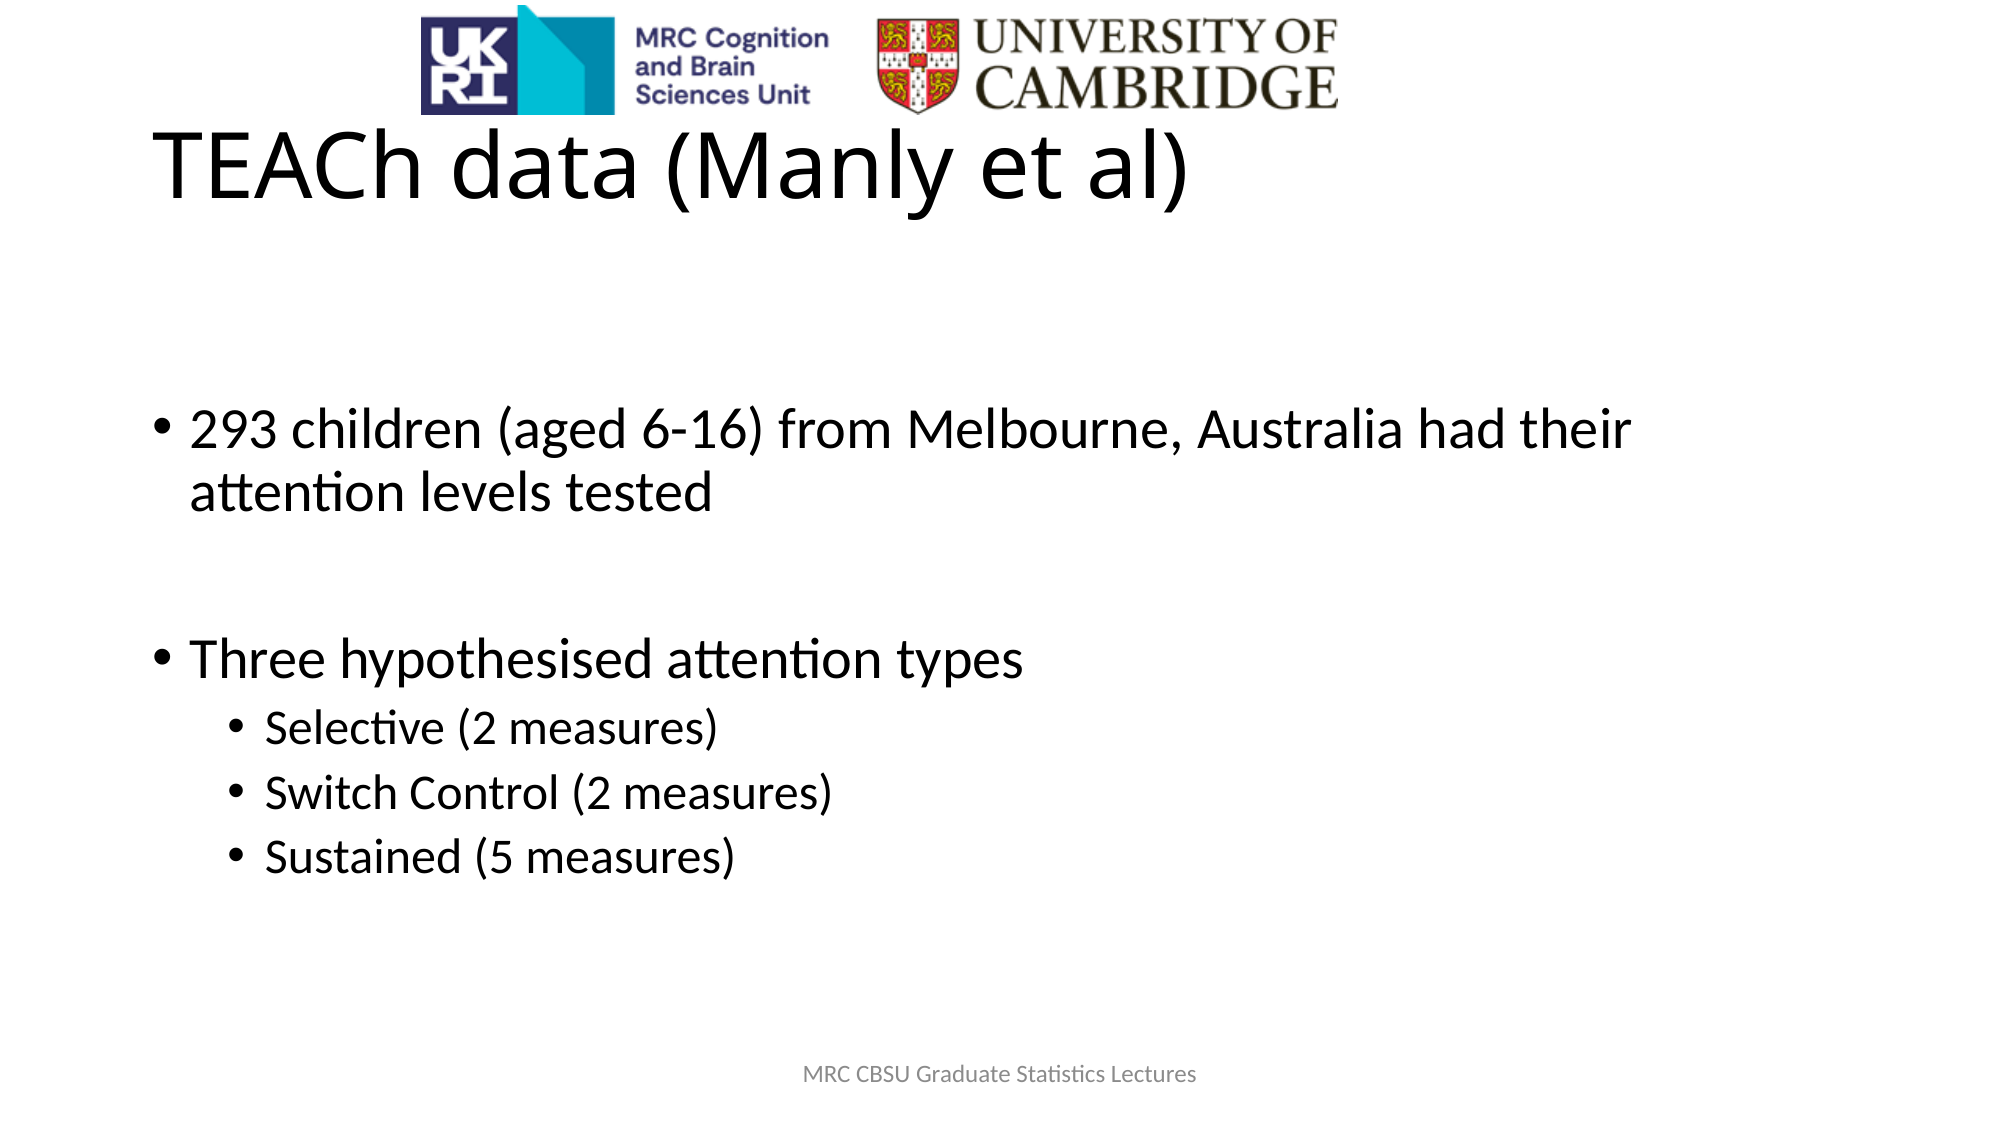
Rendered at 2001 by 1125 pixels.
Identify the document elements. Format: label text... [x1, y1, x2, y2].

title TEACh data (Manly et al) [137, 59, 1863, 278]
picture [421, 5, 1338, 59]
footer MRC CBSU Graduate Statistics Lectures [662, 1042, 1338, 1103]
list 293 children (aged 6-16) from Melbourne, Australia had their attention levels tested Three hypothesised attention types Selective (2 measures) Switch Control (2 measures) Sustained (5 measures) [137, 299, 1863, 1014]
